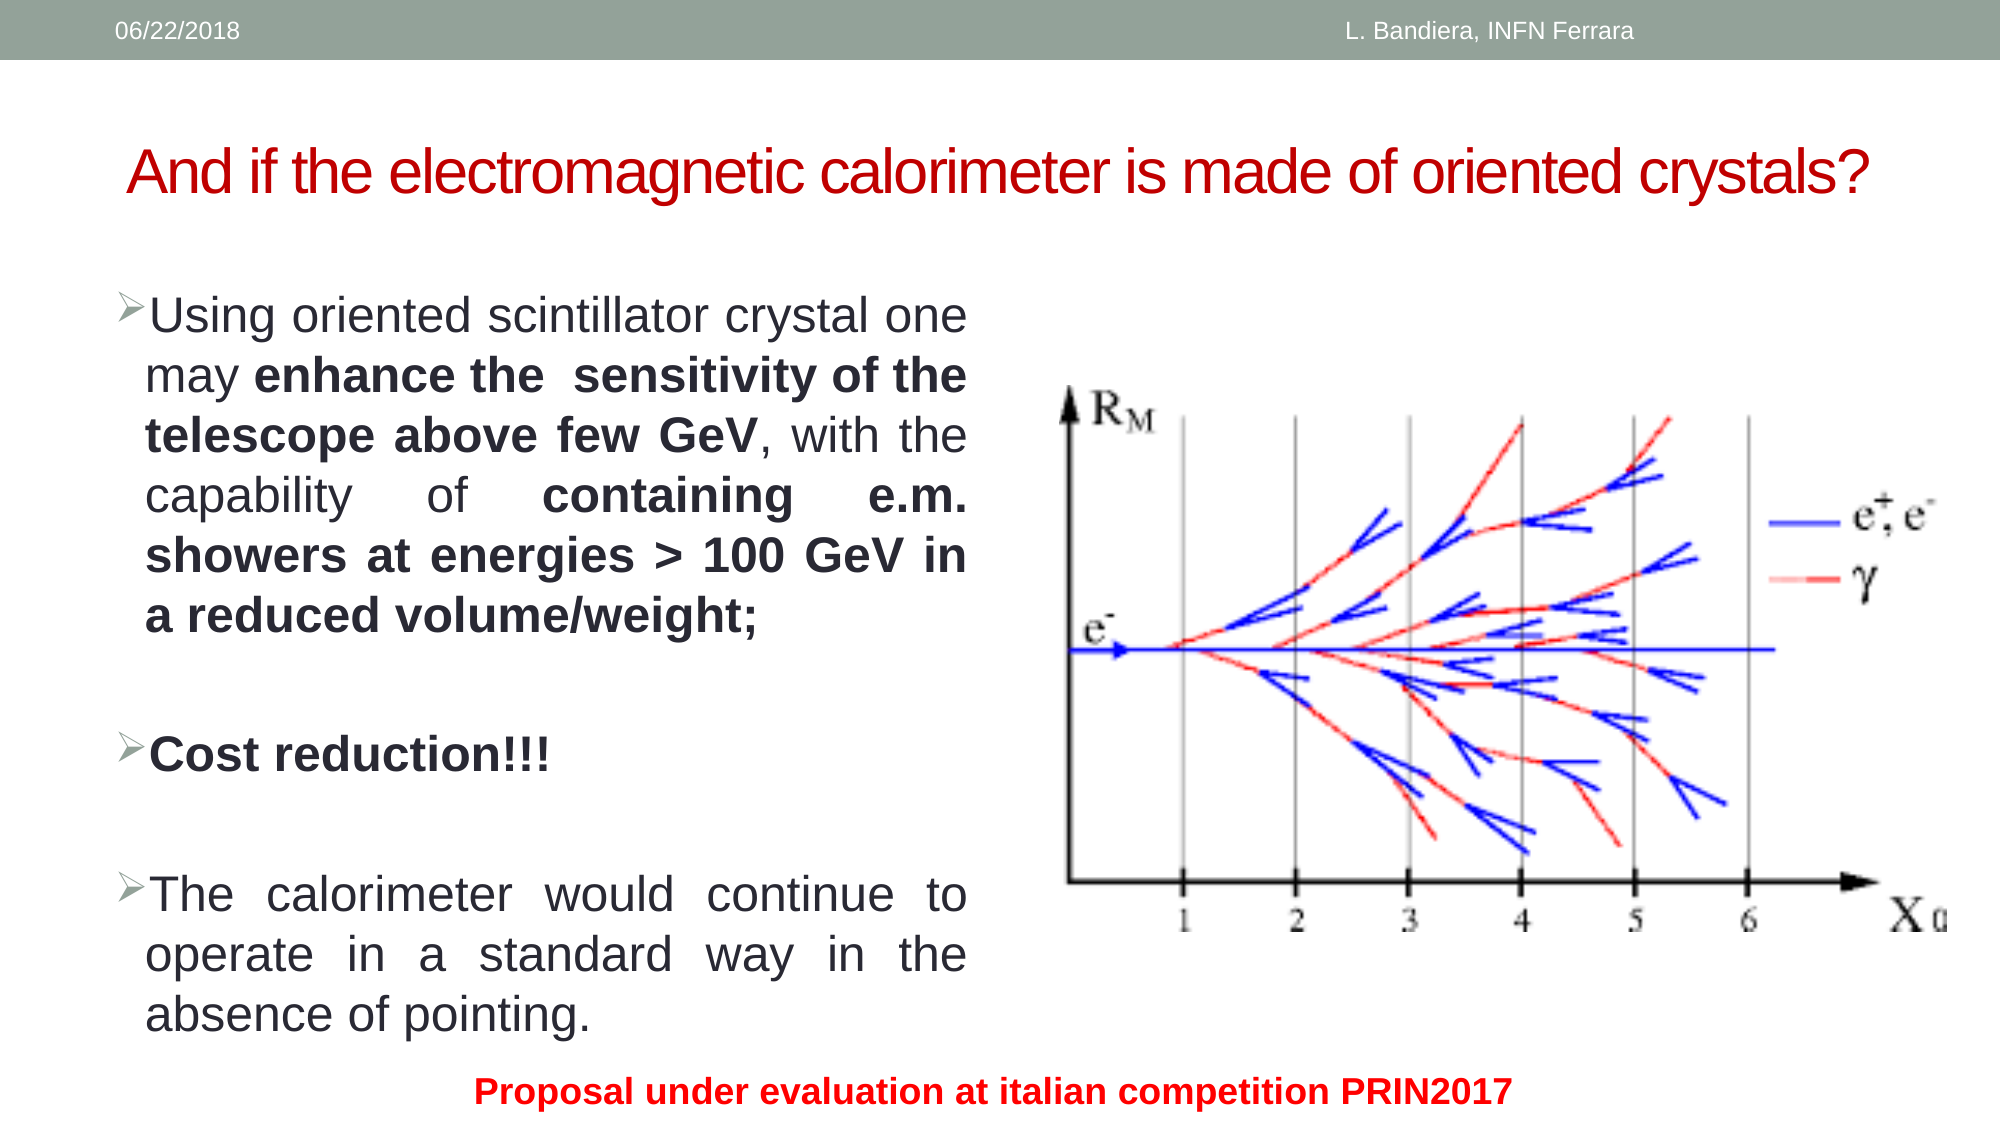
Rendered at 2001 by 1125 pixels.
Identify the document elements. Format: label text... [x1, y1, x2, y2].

footer L. Bandiera, INFN Ferrara [750, 3, 1650, 57]
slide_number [99, 3, 734, 57]
text_box Proposal under evaluation at italian competition PRIN2017 [31, 1059, 1957, 1119]
title And if the electromagnetic calorimeter is made of oriented crystals? [99, 87, 1900, 250]
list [1058, 385, 1948, 932]
list Using oriented scintillator crystal one may enhance the sensitivity of the telescope above few GeV, with the capability of containing e.m. showers at energies > 100 GeV in a reduced volume/weight; Cost reduction!!! The calorimeter would continue to operate in a standard way in the absence of pointing. [99, 274, 984, 1049]
